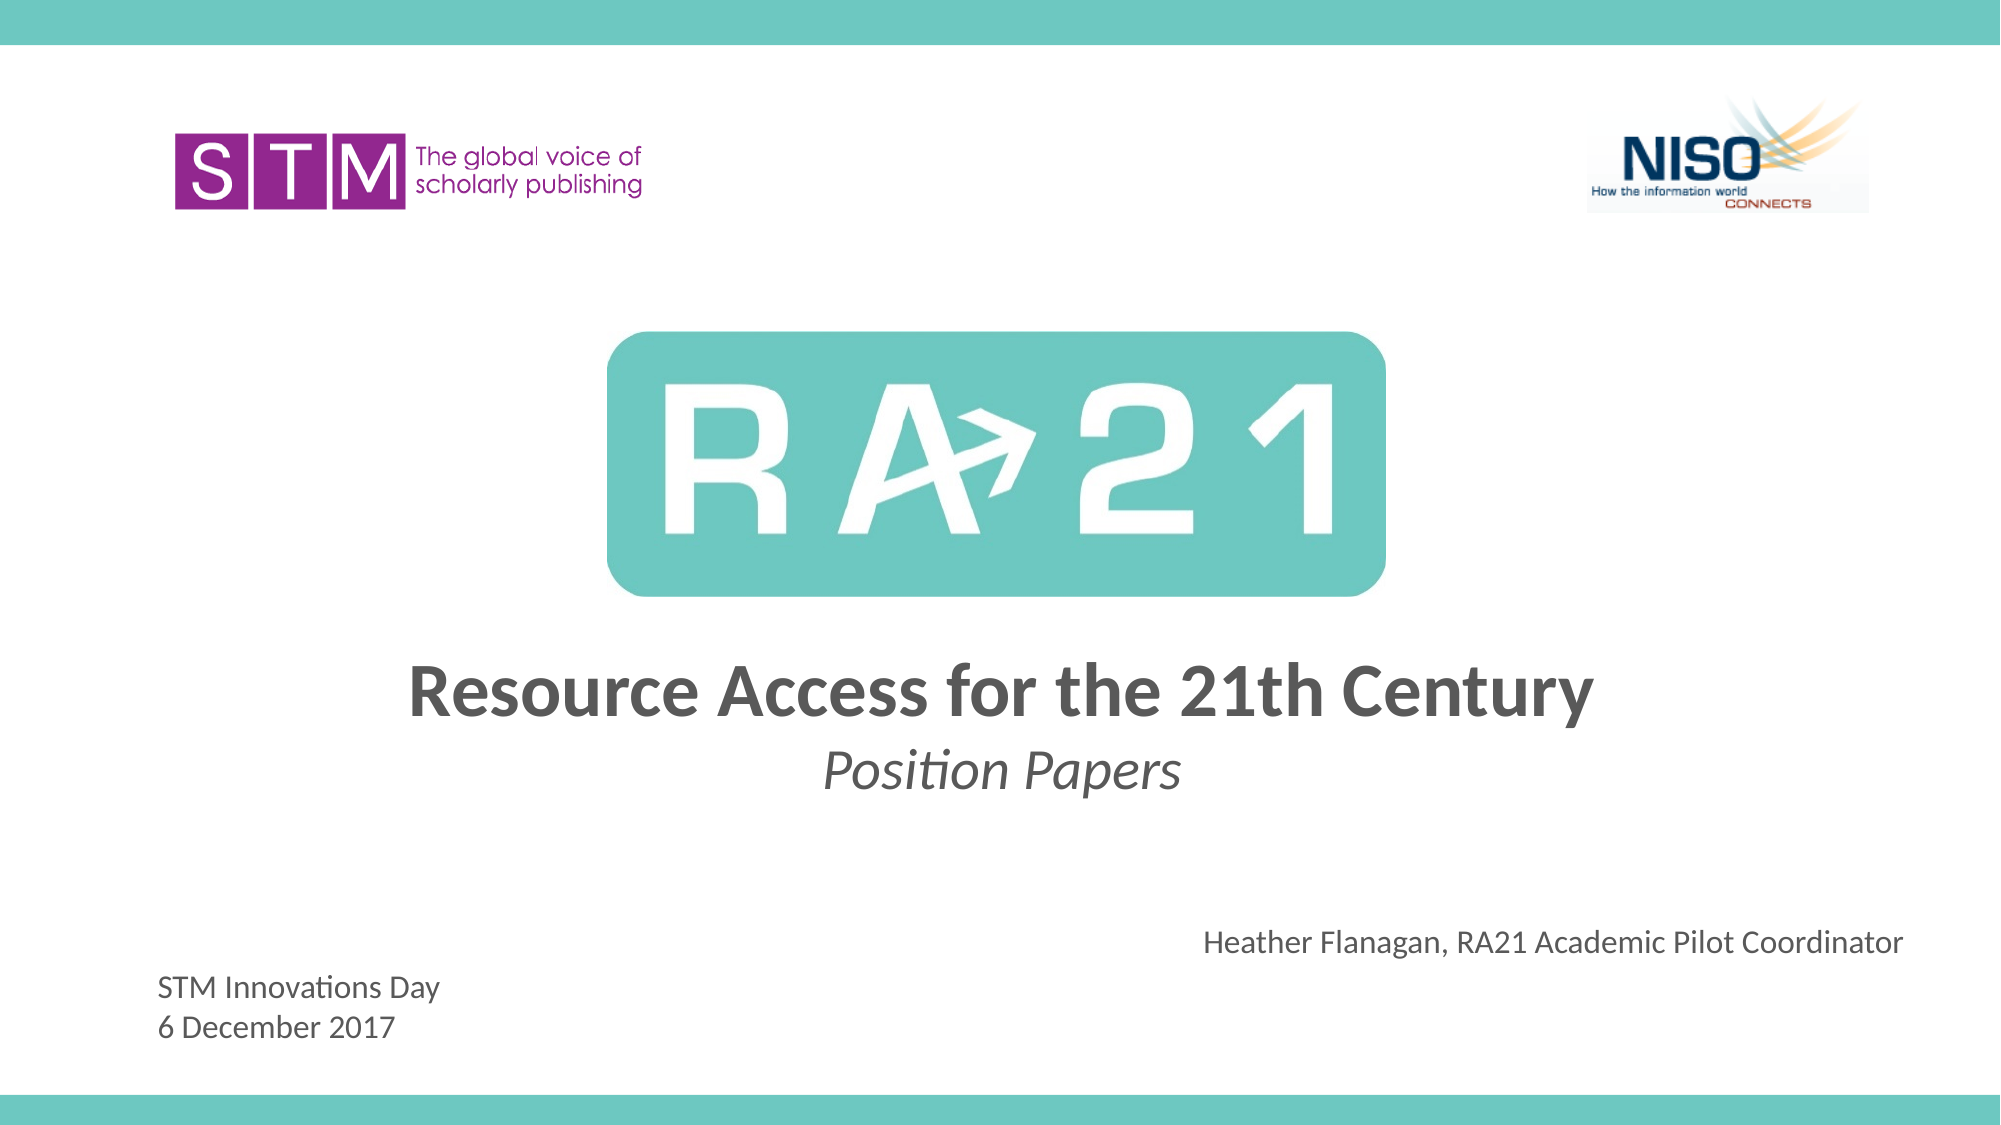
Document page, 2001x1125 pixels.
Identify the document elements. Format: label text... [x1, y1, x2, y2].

picture [1587, 89, 1870, 213]
picture [174, 127, 658, 213]
title Resource Access for the 21th Century Position Papers [364, 631, 1641, 855]
subtitle STM Innovations Day 6 December 2017 [149, 912, 751, 1110]
text_box Heather Flanagan, RA21 Academic Pilot Coordinator [1062, 912, 1913, 1008]
picture [607, 331, 1386, 598]
